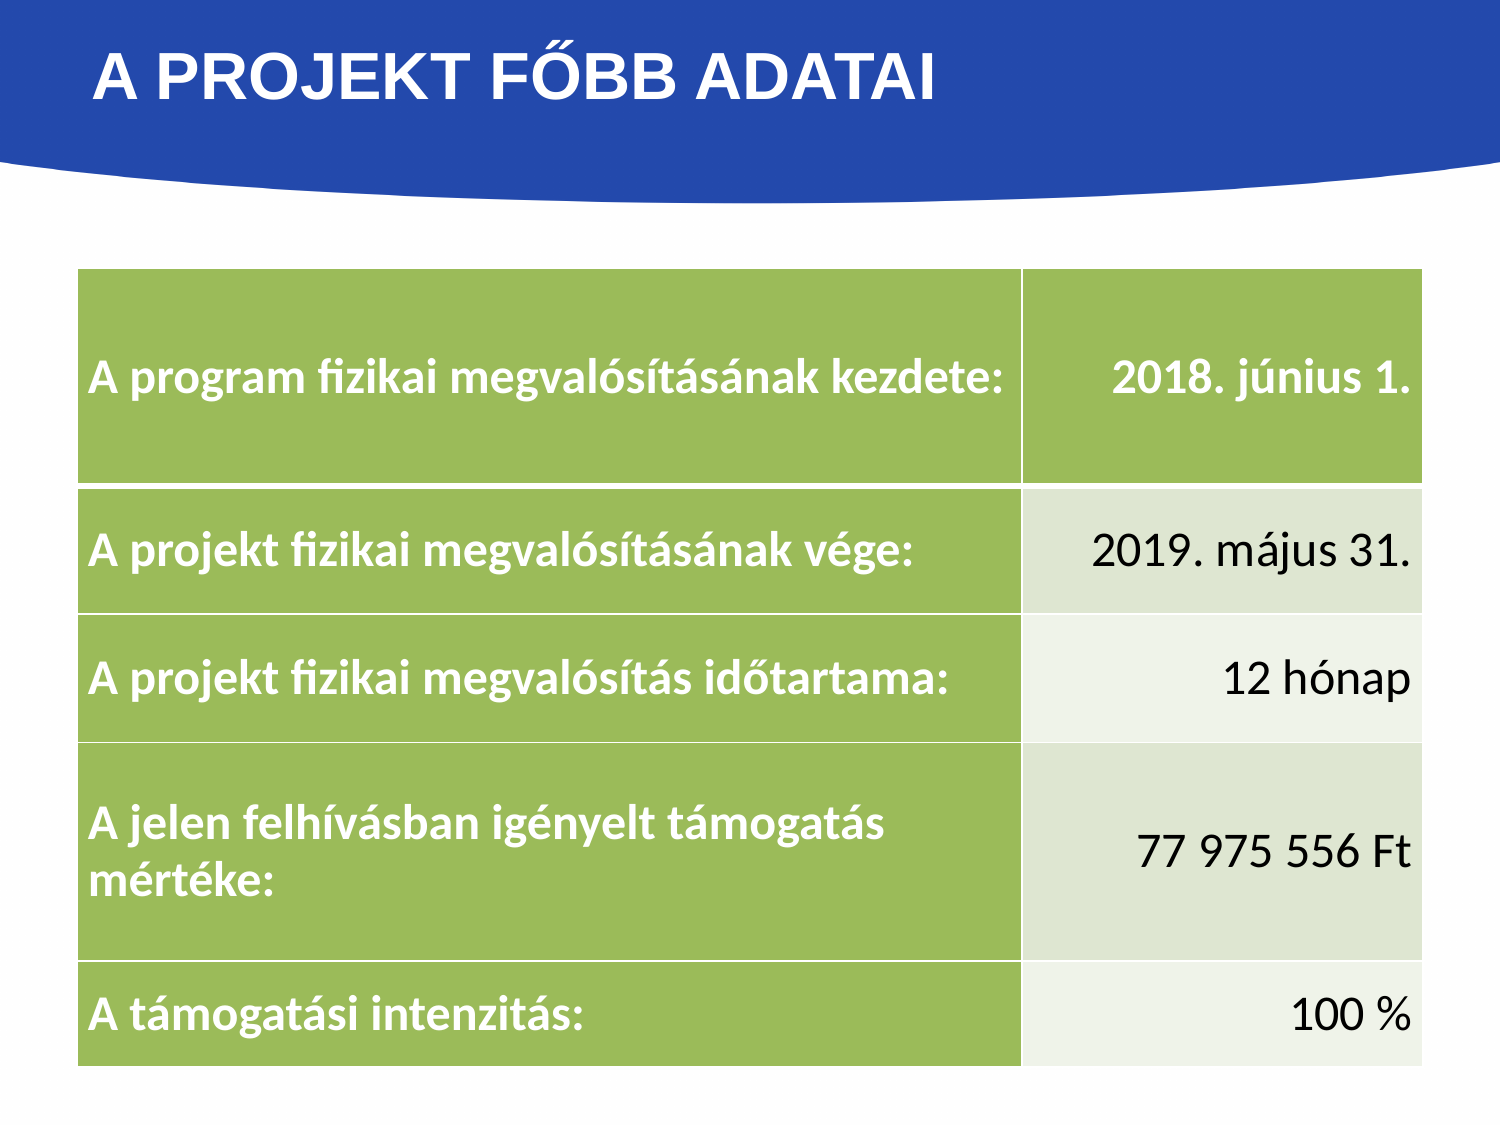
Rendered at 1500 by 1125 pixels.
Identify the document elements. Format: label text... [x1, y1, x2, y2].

title A projekt főbb adatai [76, 25, 1424, 178]
table_cell A projekt fizikai megvalósítás időtartama: [78, 615, 1021, 742]
table_cell 12 hónap [1023, 615, 1422, 742]
table_cell 77 975 556 Ft [1023, 743, 1422, 960]
table_cell 100 % [1023, 962, 1422, 1066]
table_cell A támogatási intenzitás: [78, 962, 1021, 1066]
table_header A program fizikai megvalósításának kezdete: [78, 269, 1021, 483]
table_cell A jelen felhívásban igényelt támogatás mértéke: [78, 743, 1021, 960]
picture [0, 0, 1500, 1125]
table_cell A projekt fizikai megvalósításának vége: [78, 489, 1021, 613]
table_header 2018. június 1. [1023, 269, 1422, 483]
table_cell 2019. május 31. [1023, 489, 1422, 613]
